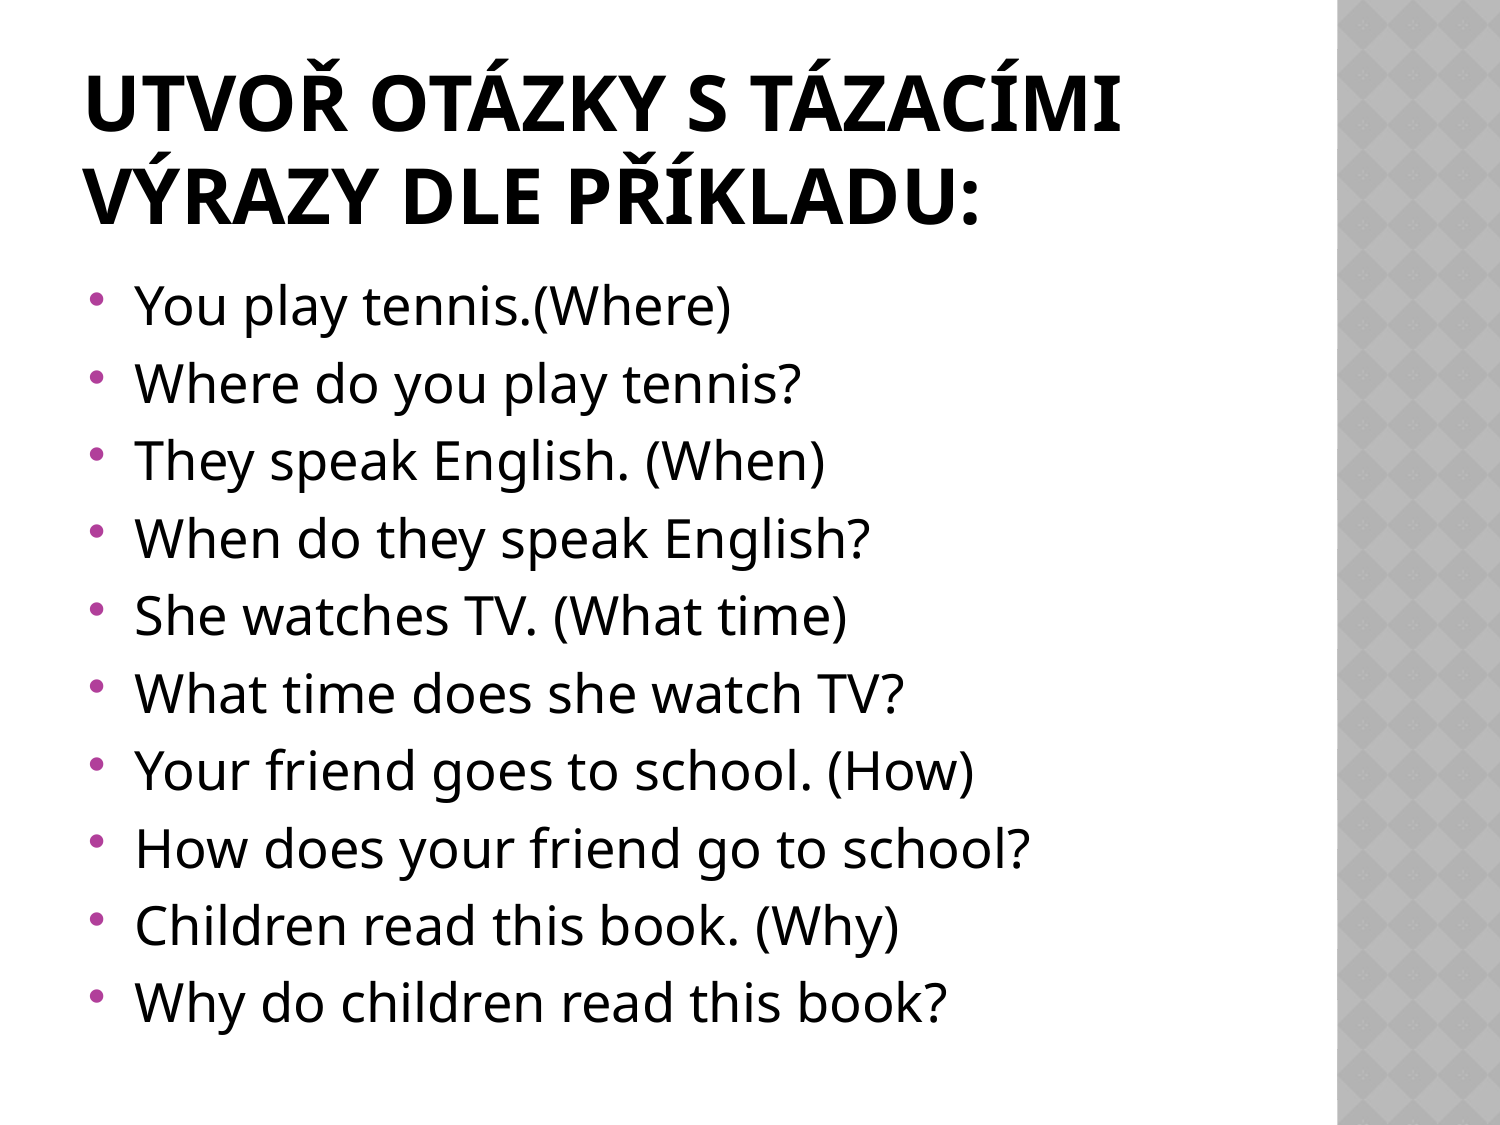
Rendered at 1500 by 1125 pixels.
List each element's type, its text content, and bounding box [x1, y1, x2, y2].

title Utvoř otázky s tázacími výrazy dle příkladu: [75, 52, 1263, 240]
list You play tennis.(Where) Where do you play tennis? They speak English. (When) When do they speak English? She watches TV. (What time) What time does she watch TV? Your friend goes to school. (How) How does your friend go to school? Children read this book. (Why) Why do children read this book? [74, 263, 1263, 1060]
